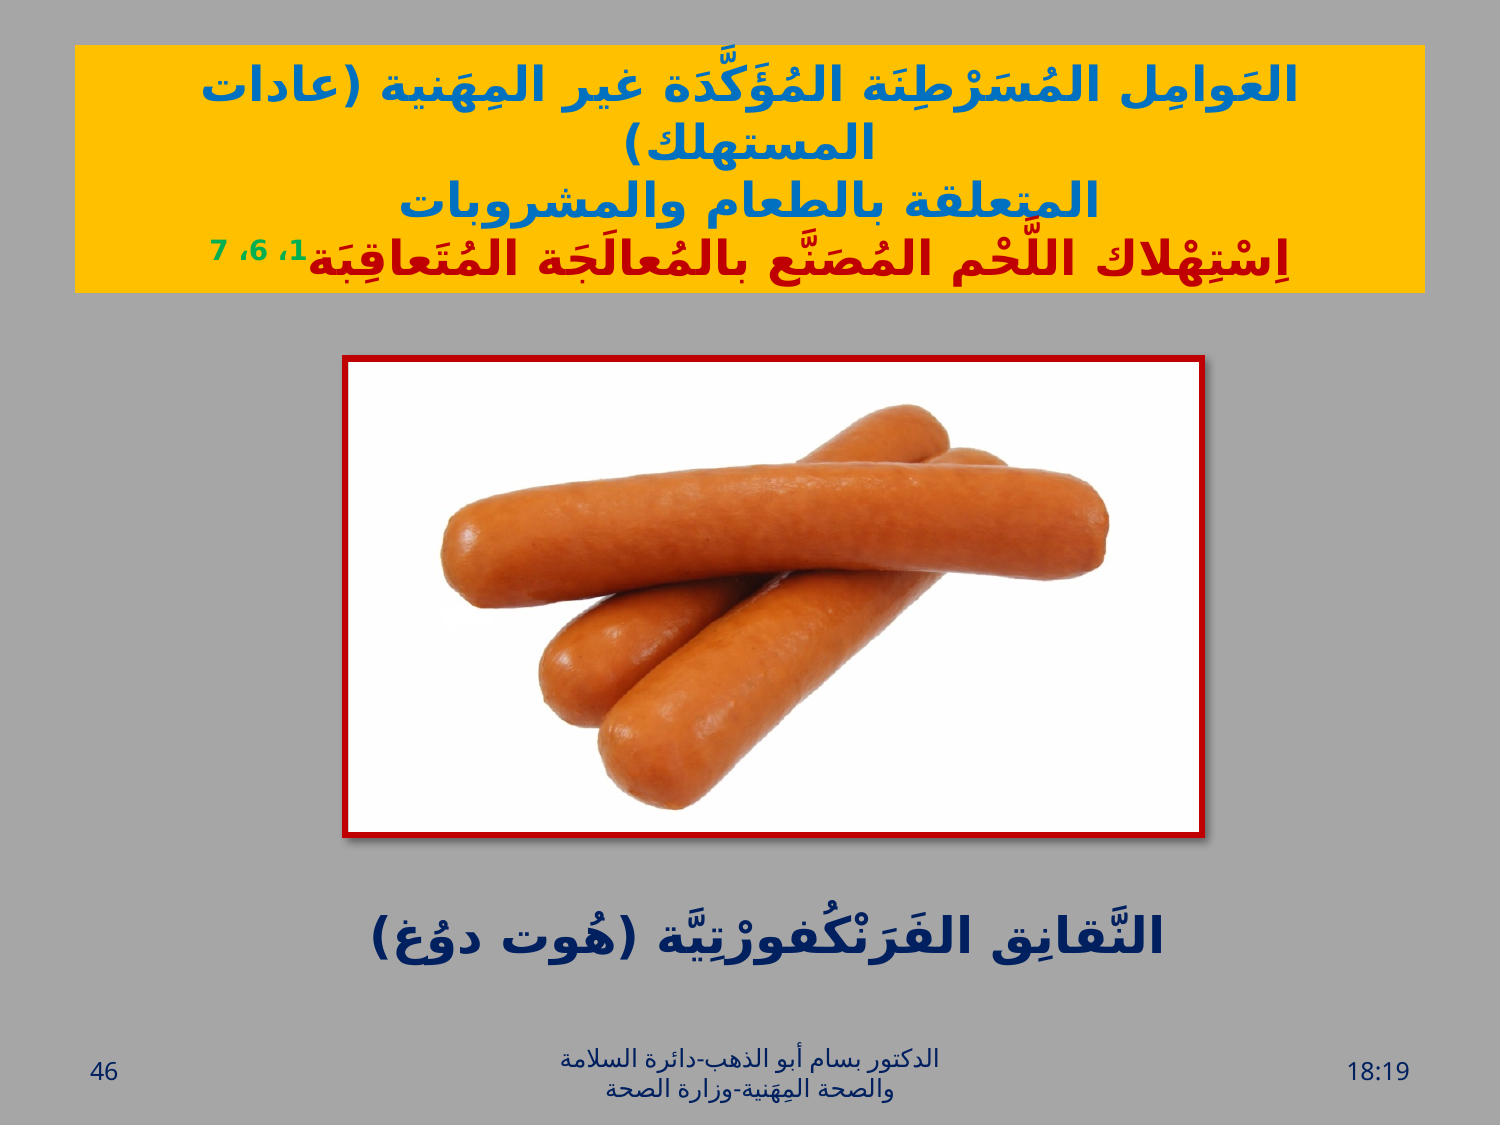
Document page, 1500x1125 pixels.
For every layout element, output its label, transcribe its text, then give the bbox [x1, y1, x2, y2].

footer الدكتور بسام أبو الذهب-دائرة السلامة والصحة المِهَنية-وزارة الصحة [512, 1042, 988, 1103]
slide_number الأحد، 26 حزيران، 2016 [1074, 1042, 1425, 1103]
title العَوامِل المُسَرْطِنَة المُؤَكَّدَة غير المِهَنية (عادات المستهلك) المتعلقة بالطعام والمشروبات اِسْتِهْلاك اللَّحْم المُصَنَّع بالمُعالَجَة المُتَعاقِبَة1، 6، 7 [75, 45, 1425, 293]
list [348, 361, 1200, 832]
slide_number 46 [75, 1042, 425, 1103]
text_box النَّقانِق الفَرَنْكُفورْتِيَّة (هُوت دوُغ) [171, 895, 1365, 971]
